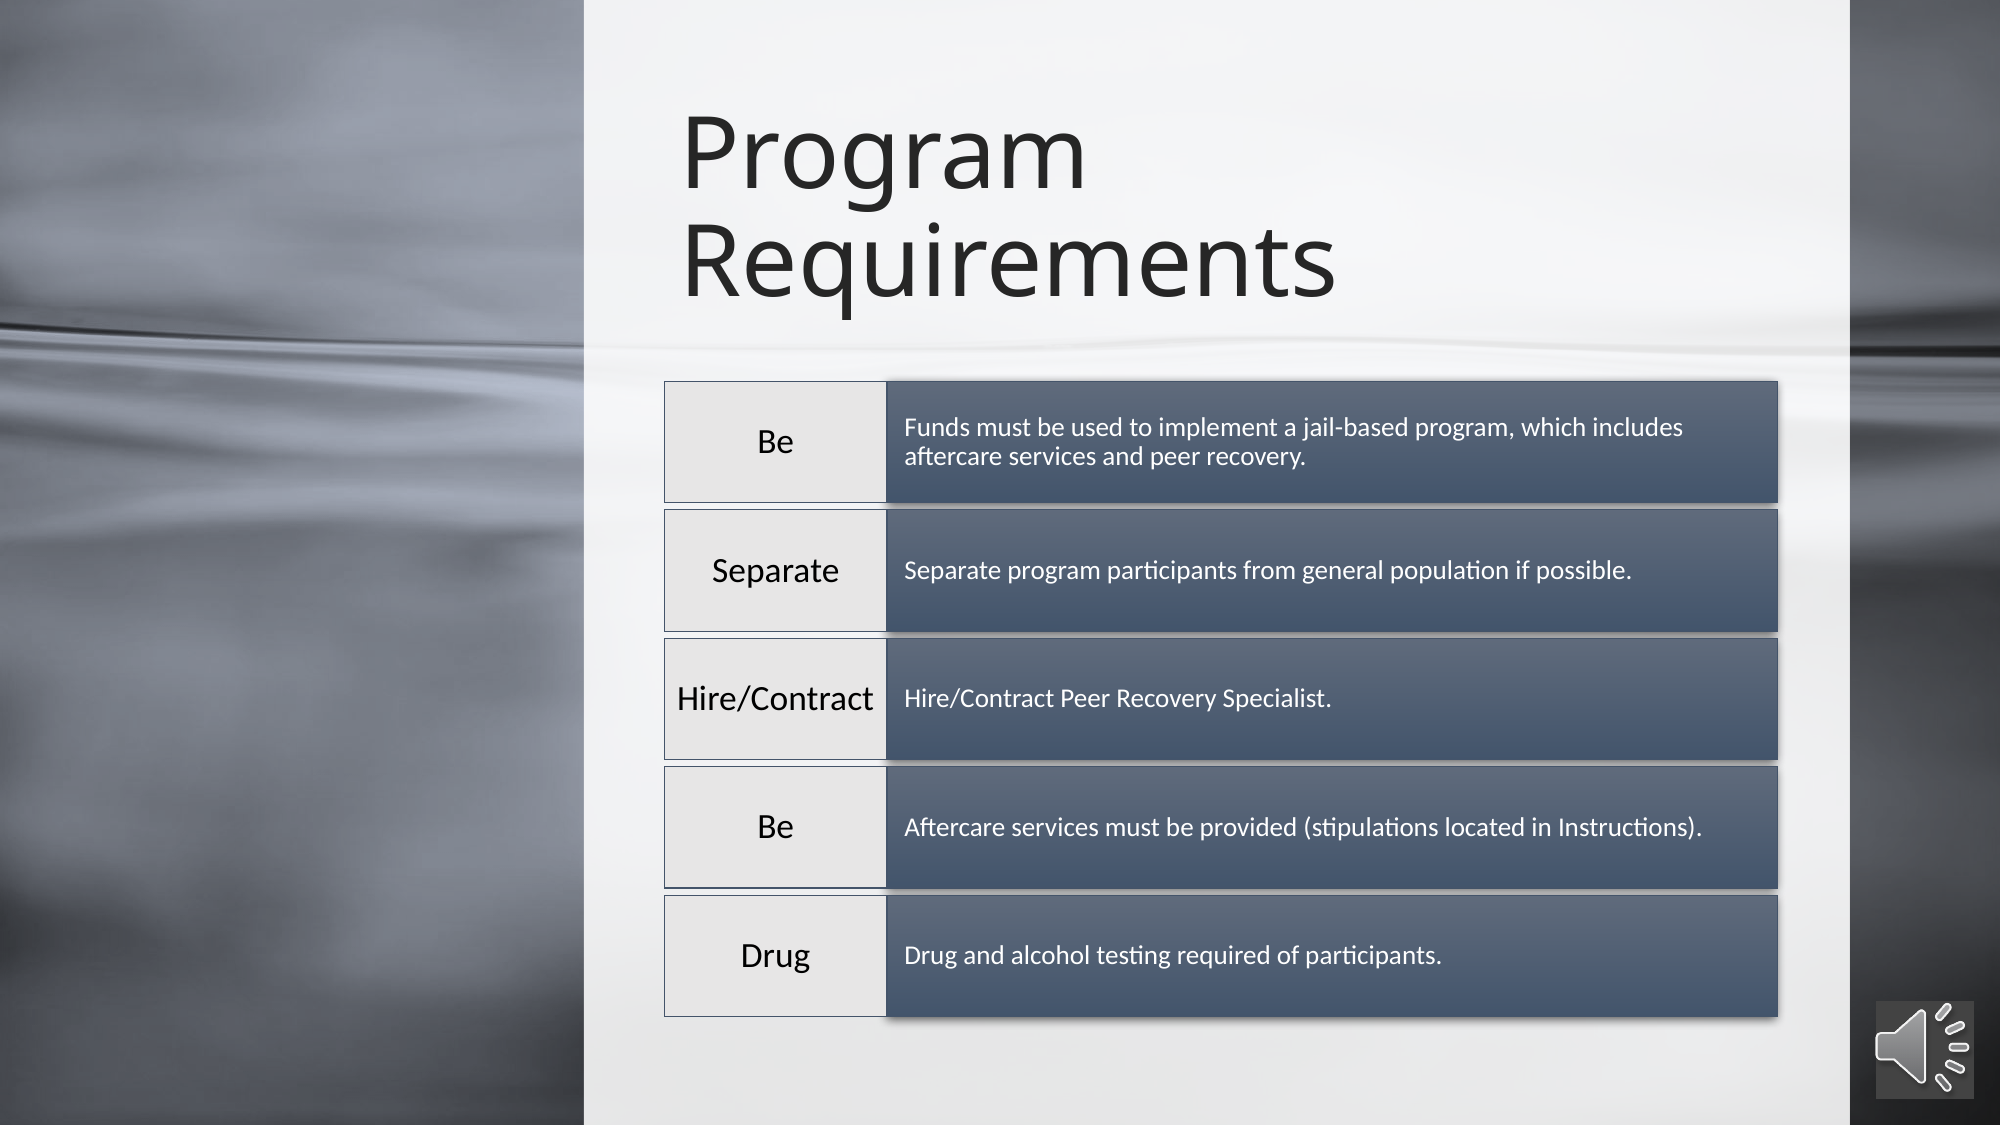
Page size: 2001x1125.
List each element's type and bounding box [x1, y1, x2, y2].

picture [0, 0, 2000, 1125]
text_box [664, 381, 1778, 1017]
